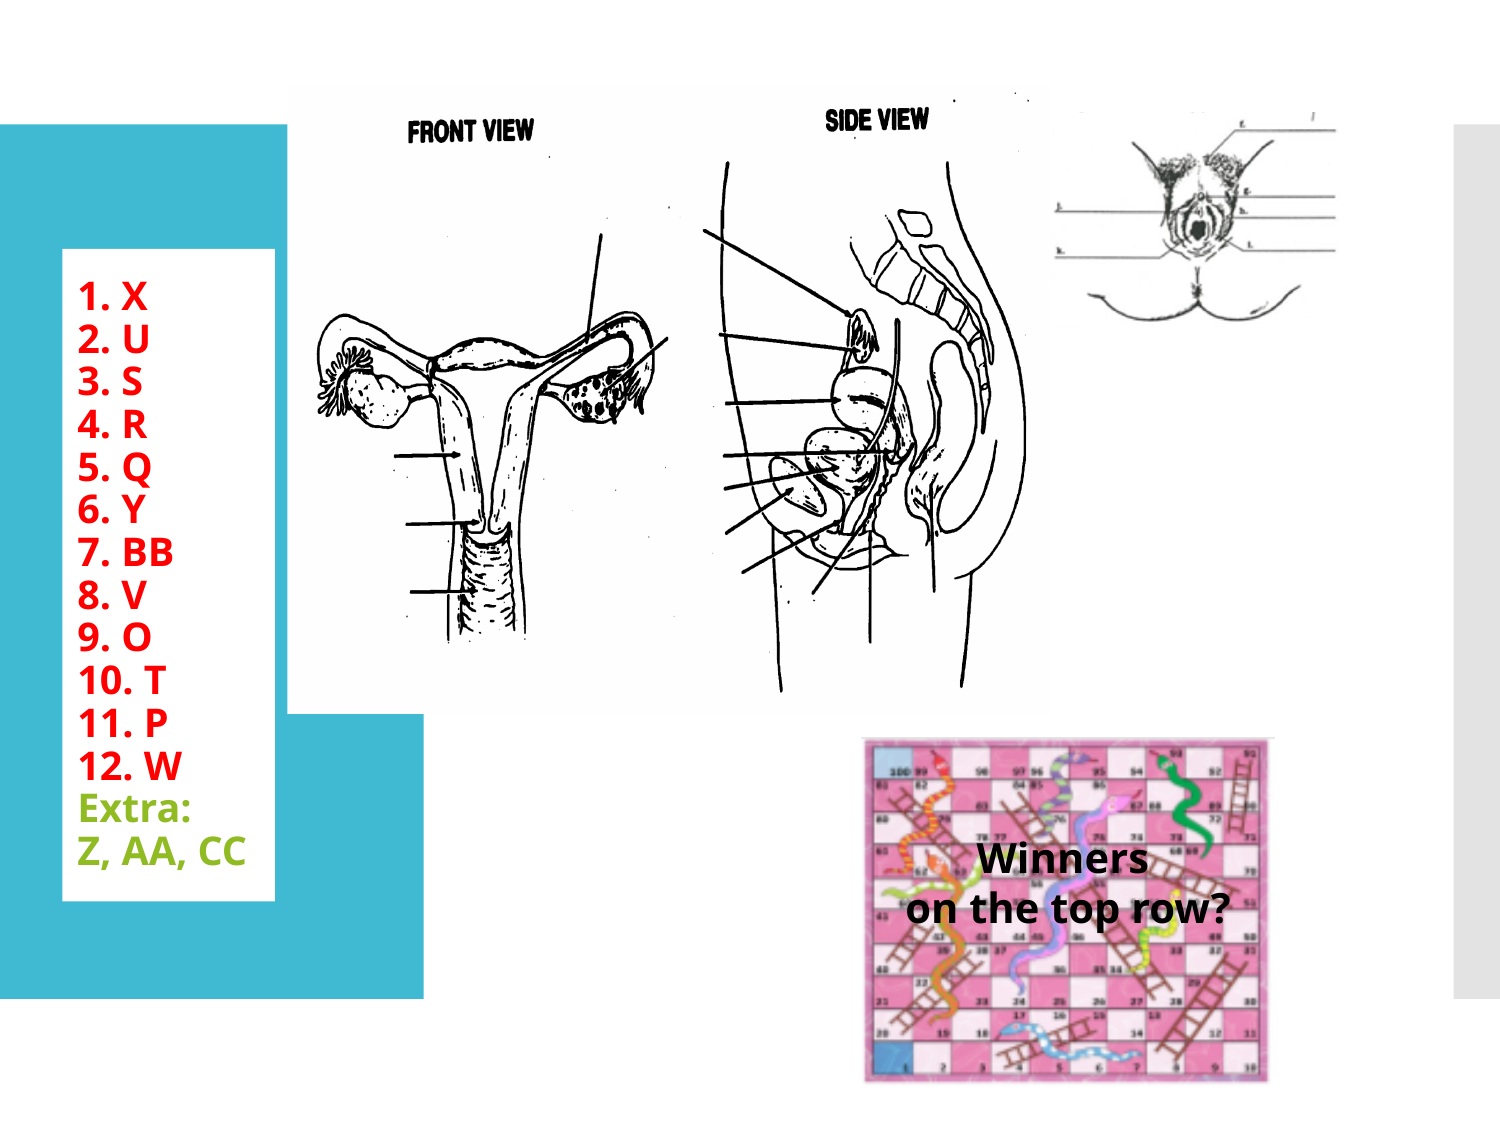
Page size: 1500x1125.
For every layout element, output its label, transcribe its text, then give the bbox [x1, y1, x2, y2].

picture [861, 737, 1276, 1090]
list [1088, 75, 1304, 364]
picture [1304, 112, 1340, 328]
list 1. X 2. U 3. S 4. R 5. Q 6. Y 7. BB 8. V 9. O 10. T 11. P 12. W Extra: Z, AA, CC [62, 248, 275, 902]
picture [287, 84, 1051, 714]
picture [1052, 112, 1088, 328]
